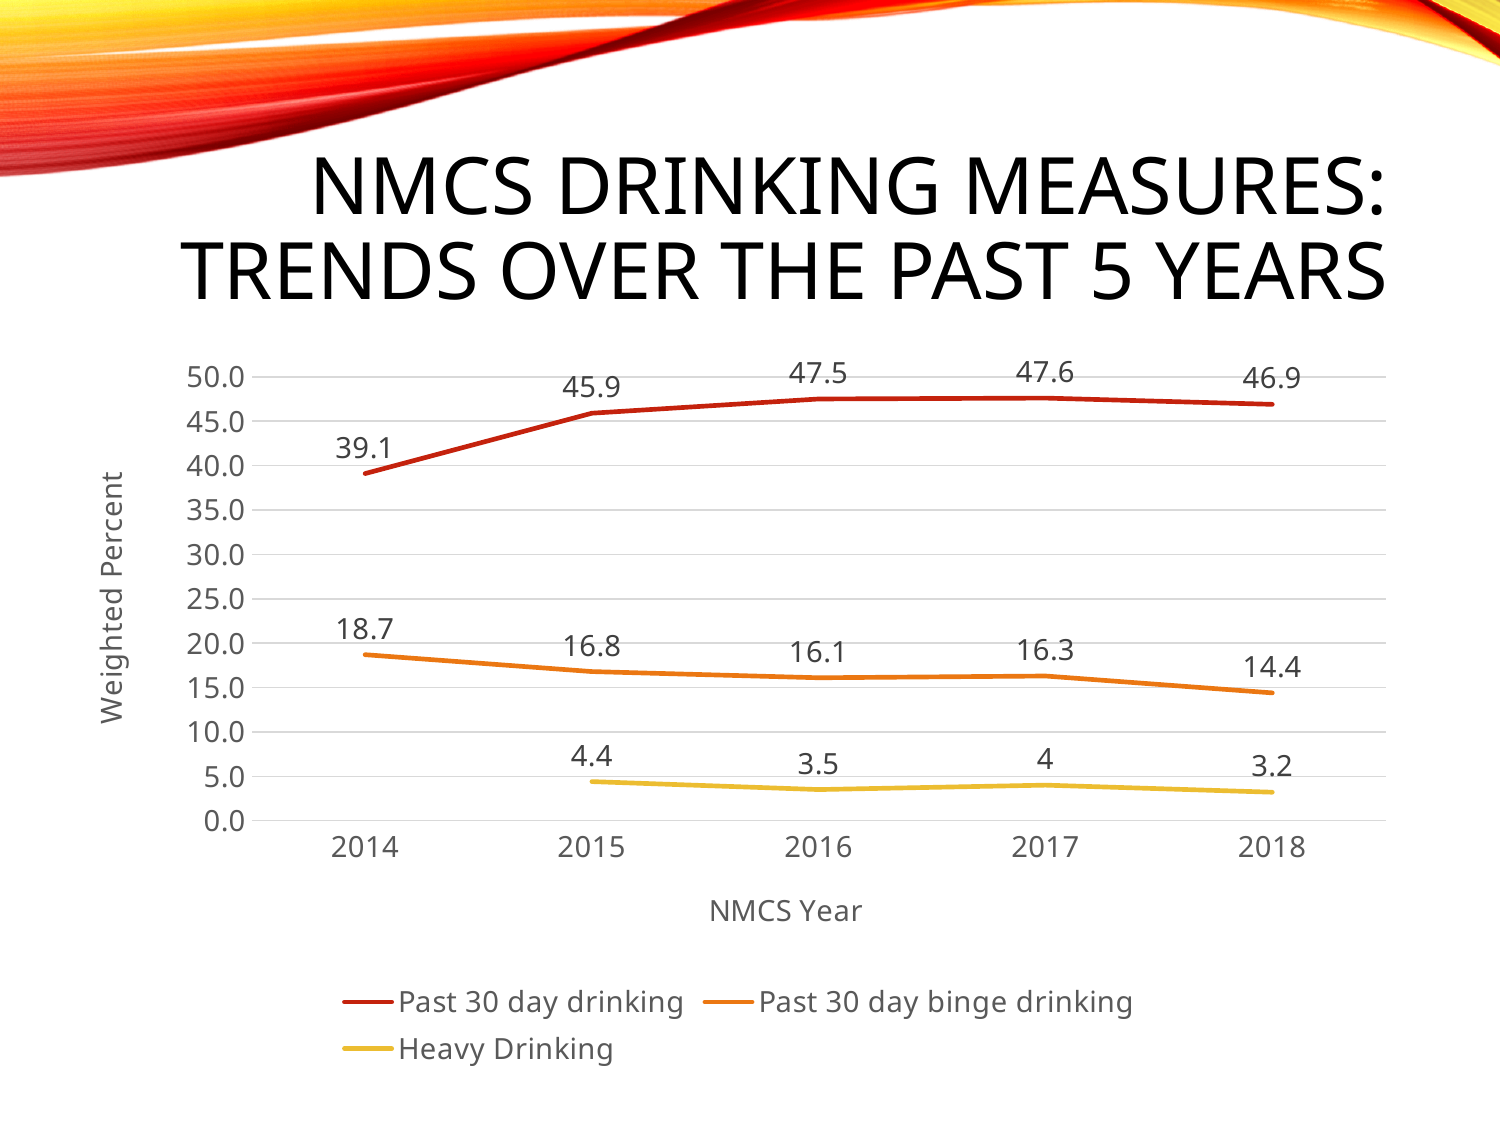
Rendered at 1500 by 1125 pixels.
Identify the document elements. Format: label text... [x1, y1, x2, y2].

chart [74, 341, 1413, 1076]
title NMCS Drinking measures: Trends over the past 5 years [162, 125, 1403, 338]
picture [0, 0, 1500, 178]
